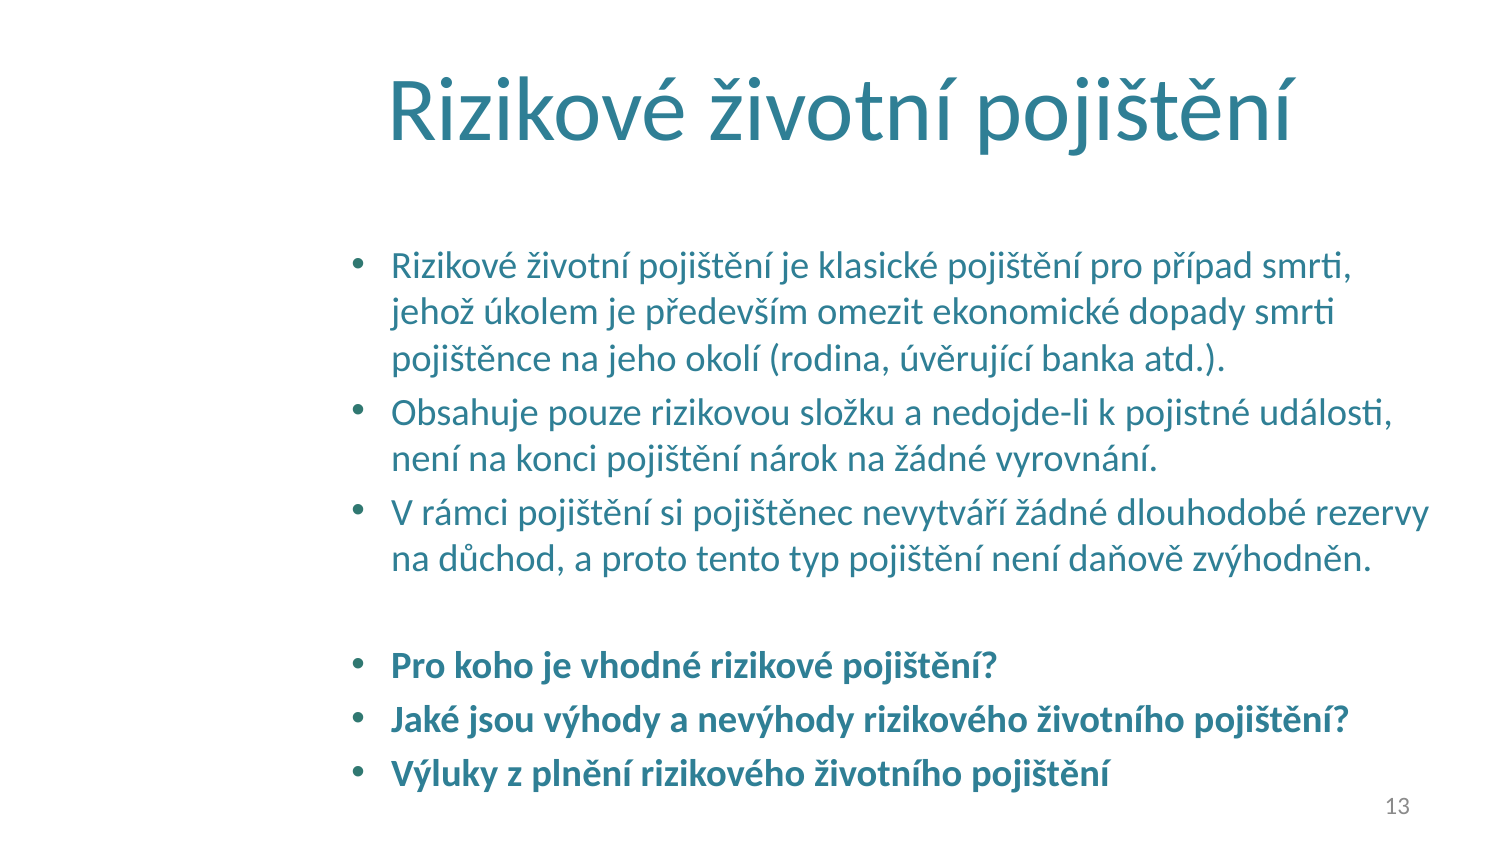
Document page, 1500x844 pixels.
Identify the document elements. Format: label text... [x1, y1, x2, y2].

list Rizikové životní pojištění je klasické pojištění pro případ smrti, jehož úkolem je především omezit ekonomické dopady smrti pojištěnce na jeho okolí (rodina, úvěrující banka atd.). Obsahuje pouze rizikovou složku a nedojde-li k pojistné události, není na konci pojištění nárok na žádné vyrovnání. V rámci pojištění si pojištěnec nevytváří žádné dlouhodobé rezervy na důchod, a proto tento typ pojištění není daňově zvýhodněn. Pro koho je vhodné rizikové pojištění? Jaké jsou výhody a nevýhody rizikového životního pojištění? Výluky z plnění rizikového životního pojištění [336, 232, 1447, 844]
title Rizikové životní pojištění [371, 33, 1425, 175]
slide_number 13 [1074, 782, 1425, 828]
